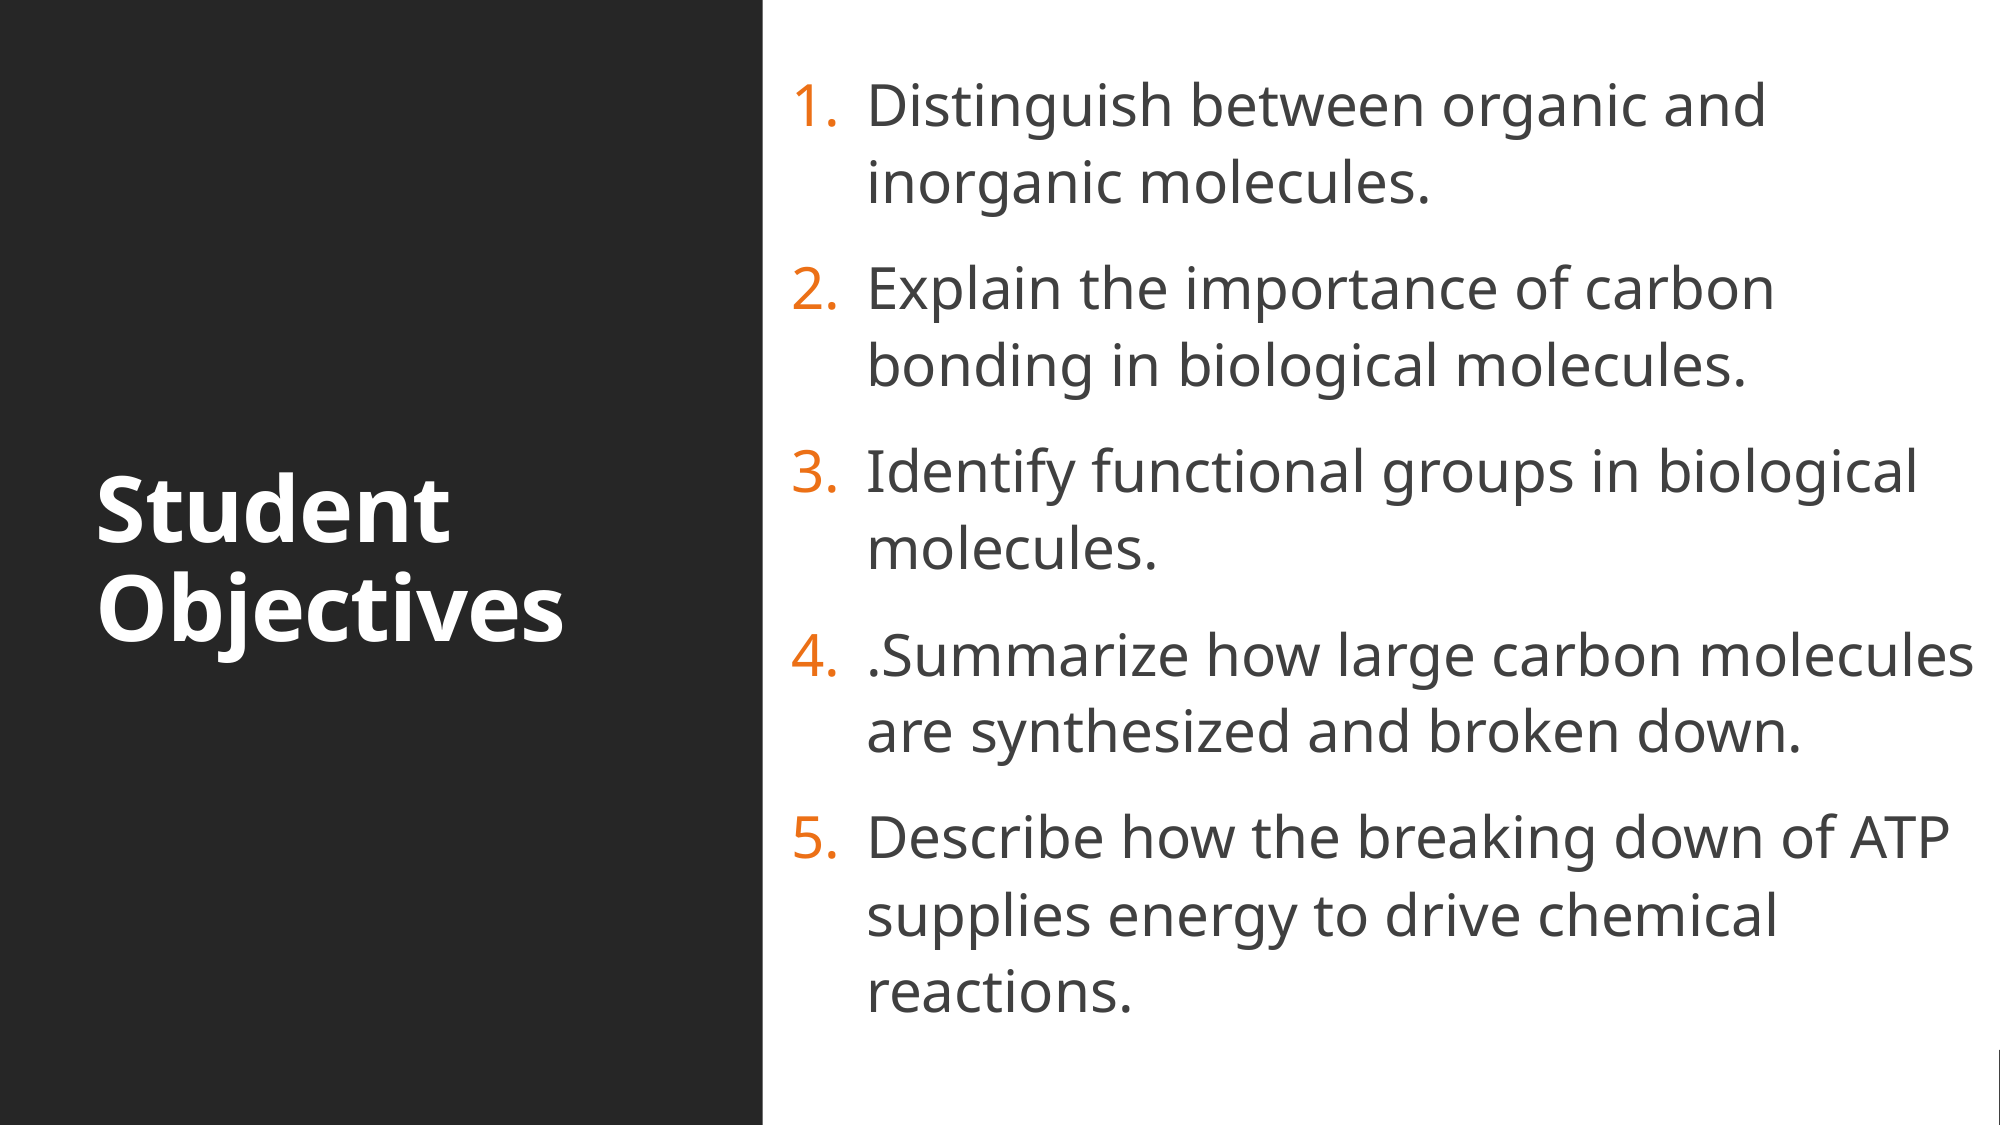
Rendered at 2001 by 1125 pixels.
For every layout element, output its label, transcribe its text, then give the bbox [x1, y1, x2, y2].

list Distinguish between organic and inorganic molecules. Explain the importance of carbon bonding in biological molecules. Identify functional groups in biological molecules. .Summarize how large carbon molecules are synthesized and broken down. Describe how the breaking down of ATP supplies energy to drive chemical reactions. [791, 99, 1990, 1093]
text_box [0, 0, 764, 1125]
title Student Objectives [80, 99, 679, 1026]
text_box [764, 0, 2000, 1125]
